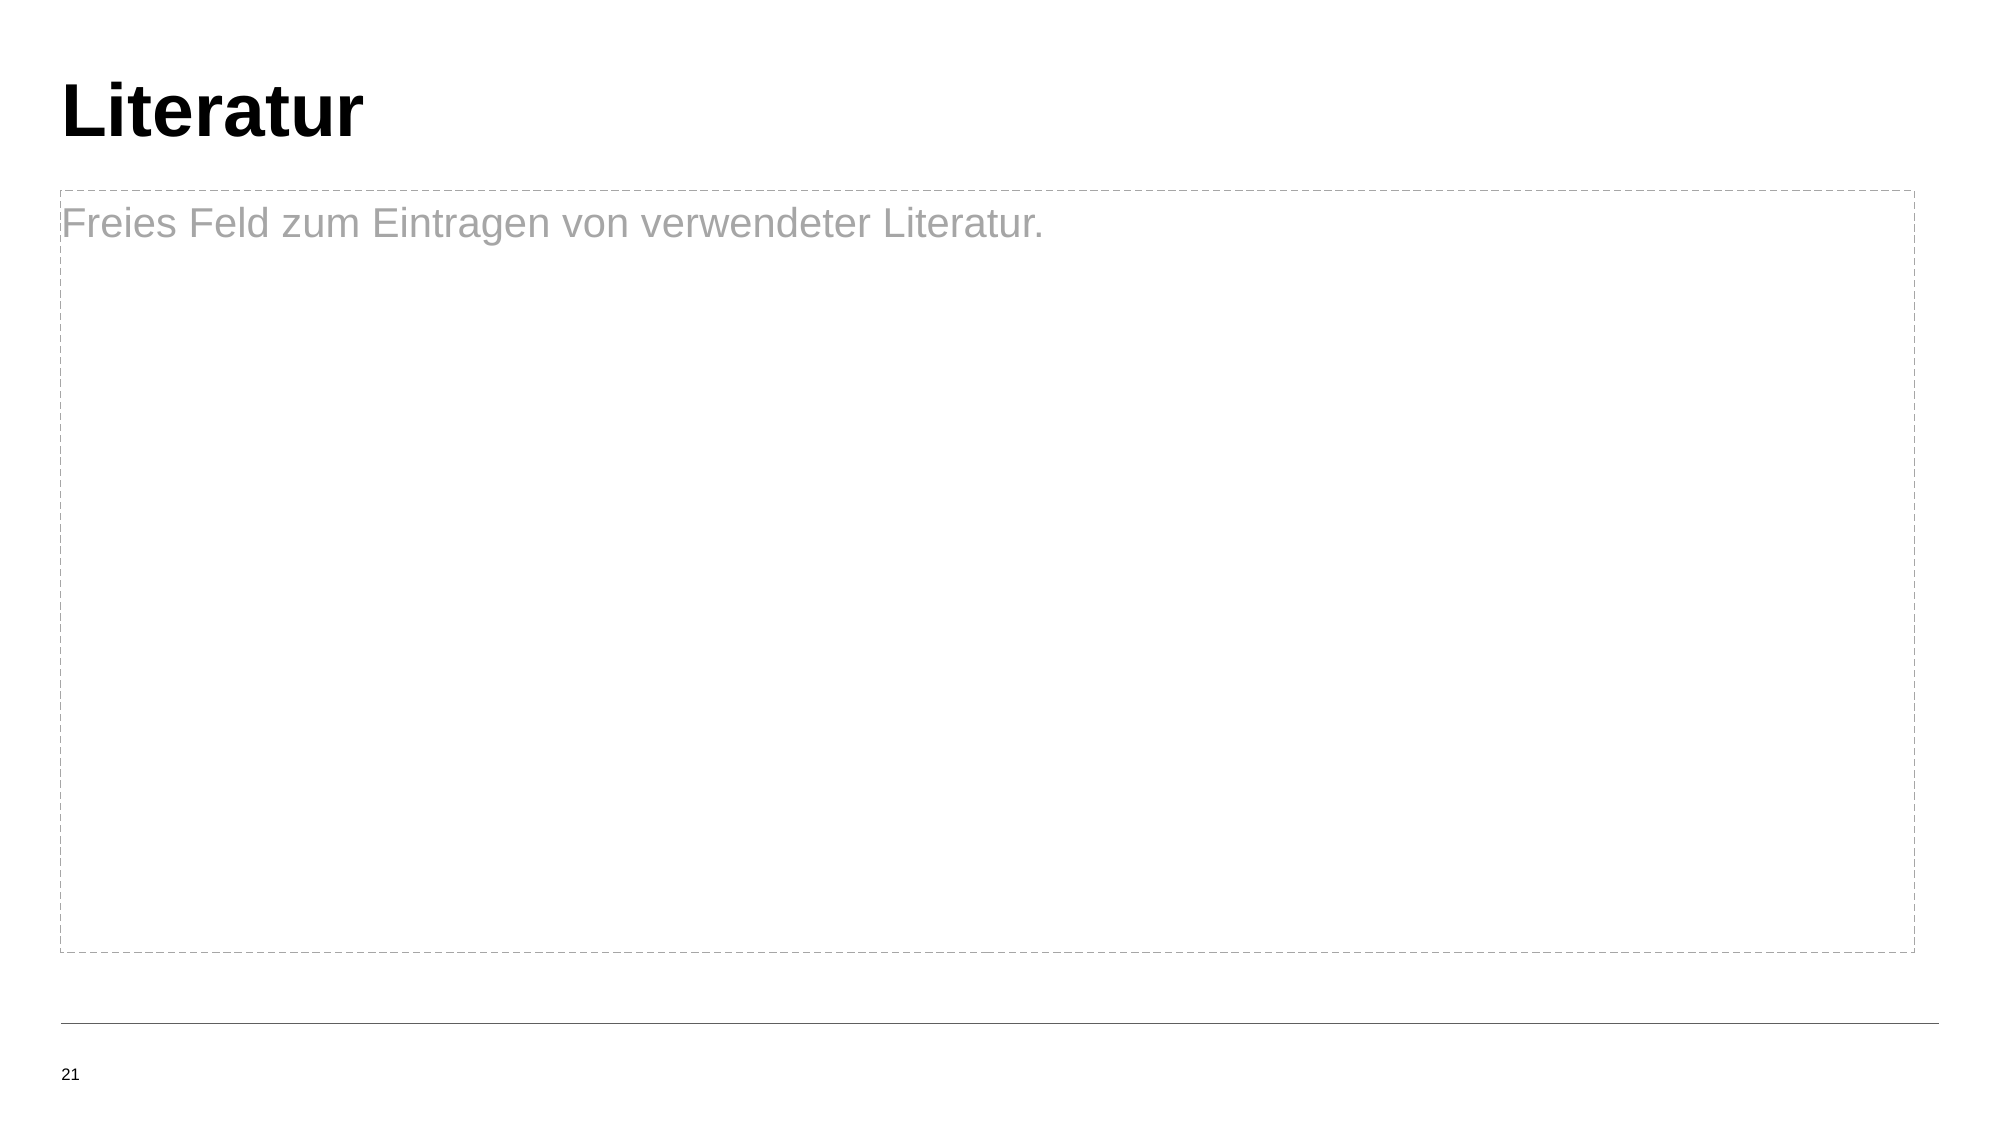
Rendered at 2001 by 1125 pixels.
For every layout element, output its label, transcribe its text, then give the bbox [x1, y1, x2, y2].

list Freies Feld zum Eintragen von verwendeter Literatur. [60, 190, 1915, 953]
title Literatur [60, 61, 1509, 155]
